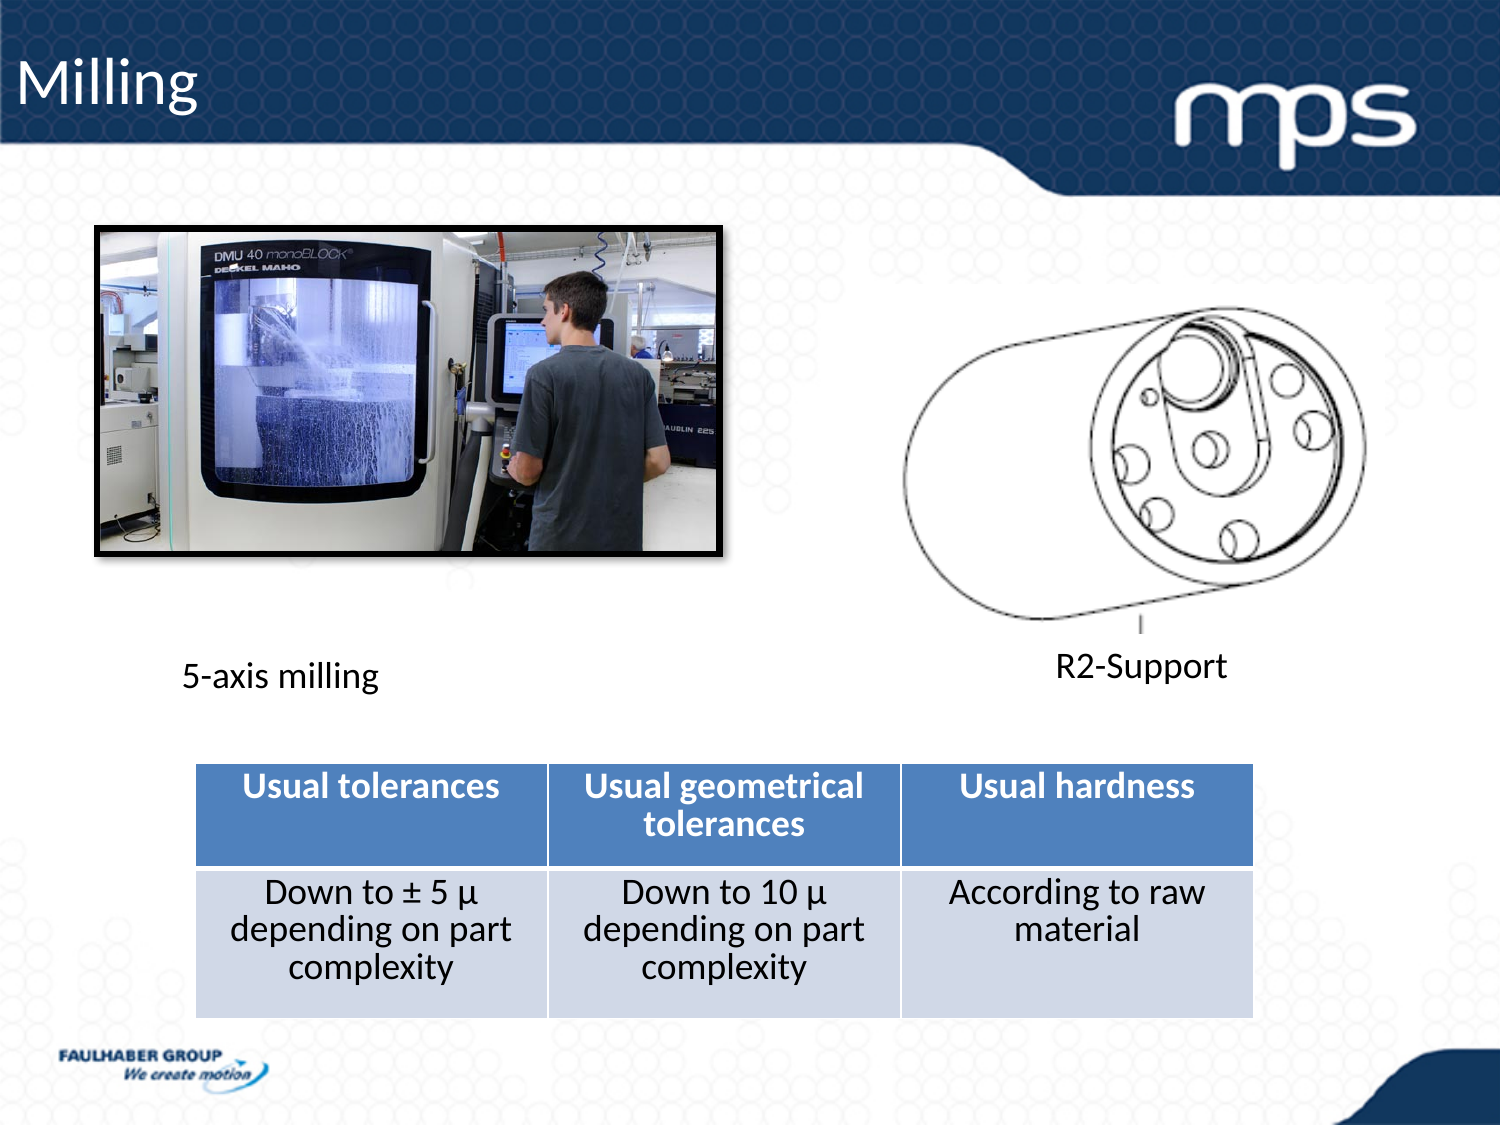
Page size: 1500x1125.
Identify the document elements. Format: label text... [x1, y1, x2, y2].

table_cell Down to ± 5 µ depending on part complexity [196, 871, 547, 1018]
title Milling [0, 0, 892, 172]
picture [0, 0, 1500, 1125]
text_box R2-Support [1040, 643, 1244, 694]
text_box 5-axis milling [166, 643, 395, 704]
table_cell According to raw material [902, 871, 1253, 1018]
table_header Usual geometrical tolerances [549, 764, 900, 866]
table_header Usual hardness [902, 764, 1253, 866]
table_cell Down to 10 µ depending on part complexity [549, 871, 900, 1018]
table_header Usual tolerances [196, 764, 547, 866]
